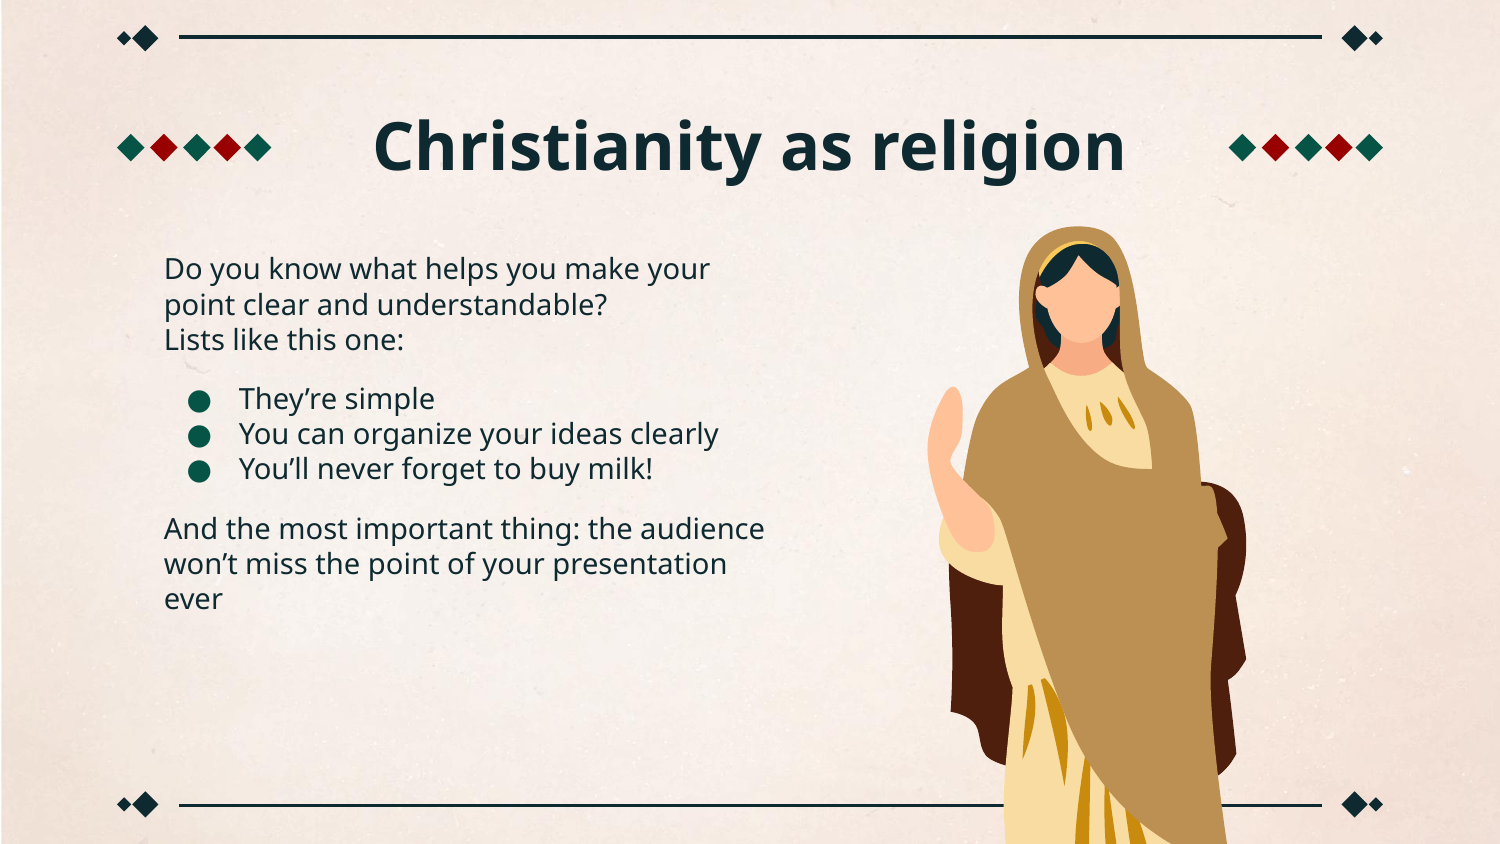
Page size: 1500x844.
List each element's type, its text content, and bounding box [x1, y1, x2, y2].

picture [0, 0, 1500, 844]
title Christianity as religion [116, 88, 1383, 167]
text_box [926, 226, 1254, 844]
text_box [1228, 133, 1384, 162]
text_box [116, 133, 272, 162]
subtitle Do you know what helps you make your point clear and understandable? Lists like this one: They’re simple You can organize your ideas clearly You’ll never forget to buy milk! And the most important thing: the audience won’t miss the point of your presentation ever [148, 251, 796, 615]
